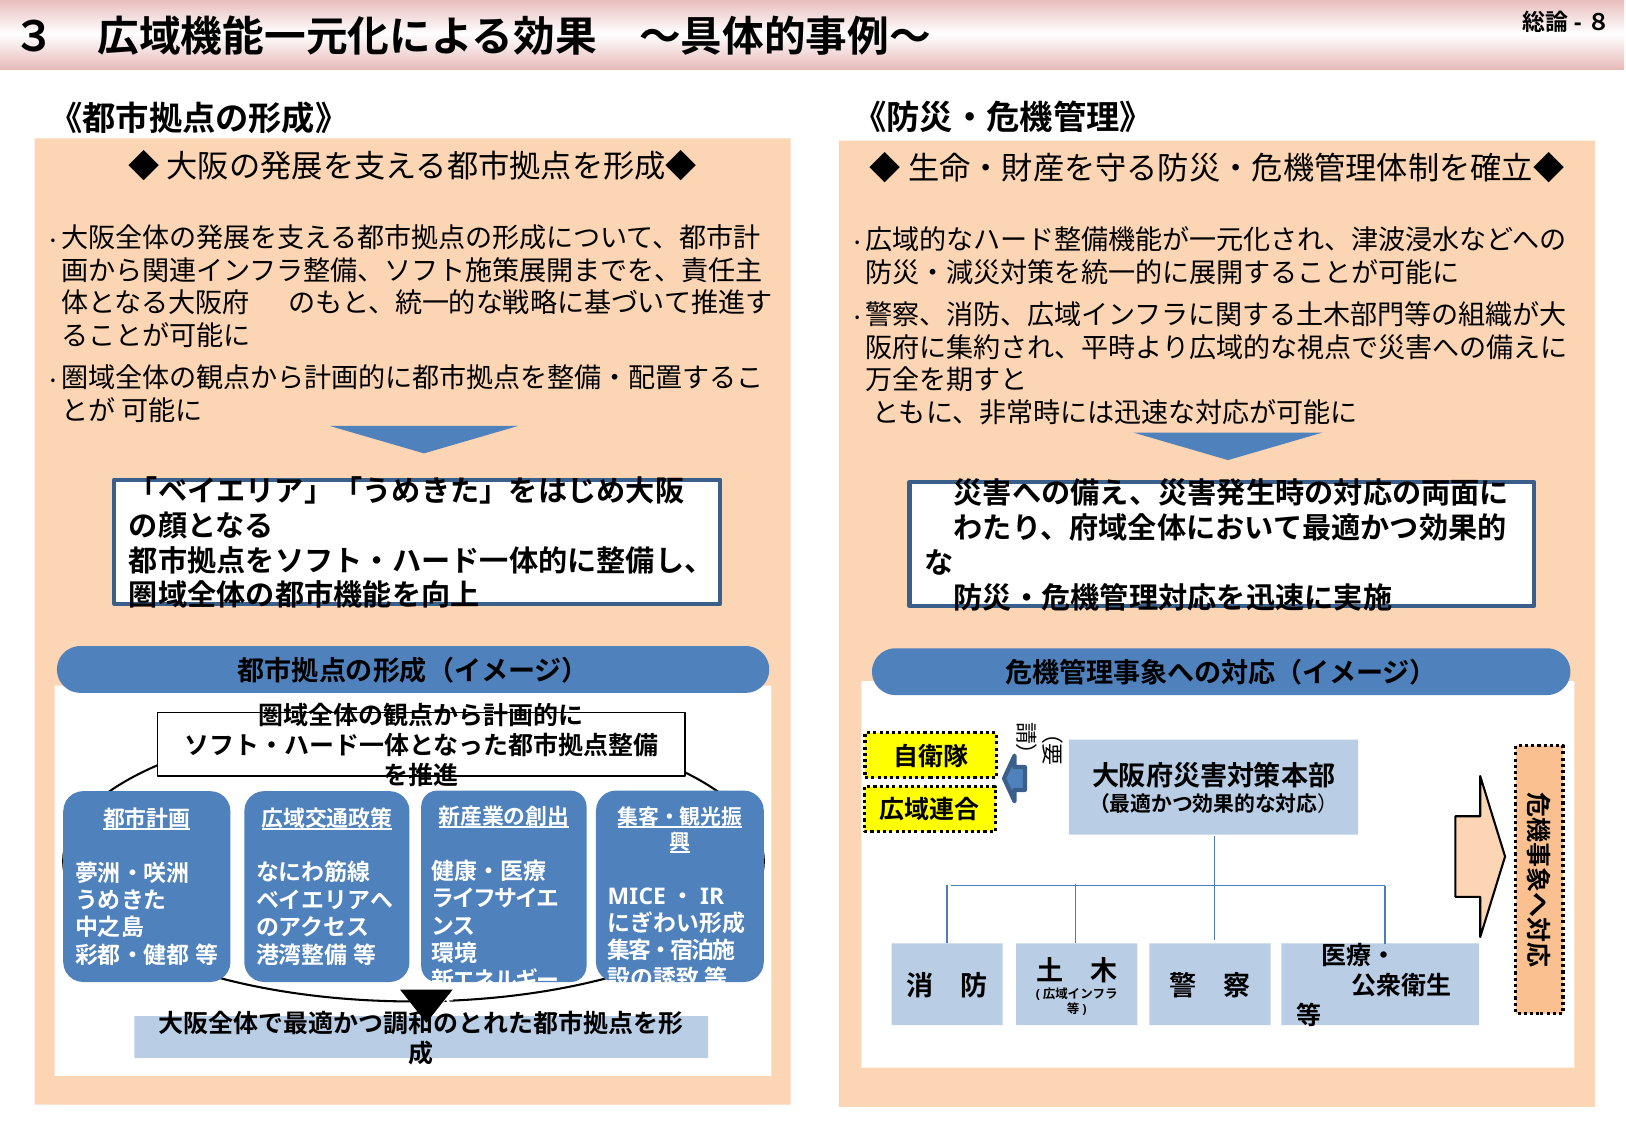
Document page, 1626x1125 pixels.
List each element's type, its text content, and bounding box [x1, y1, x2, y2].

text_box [34, 89, 791, 1105]
text_box 総論-８ [1455, 0, 1625, 42]
text_box ３ 広域機能一元化による効果 ～具体的事例～ [0, 0, 1625, 72]
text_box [838, 88, 1596, 1108]
